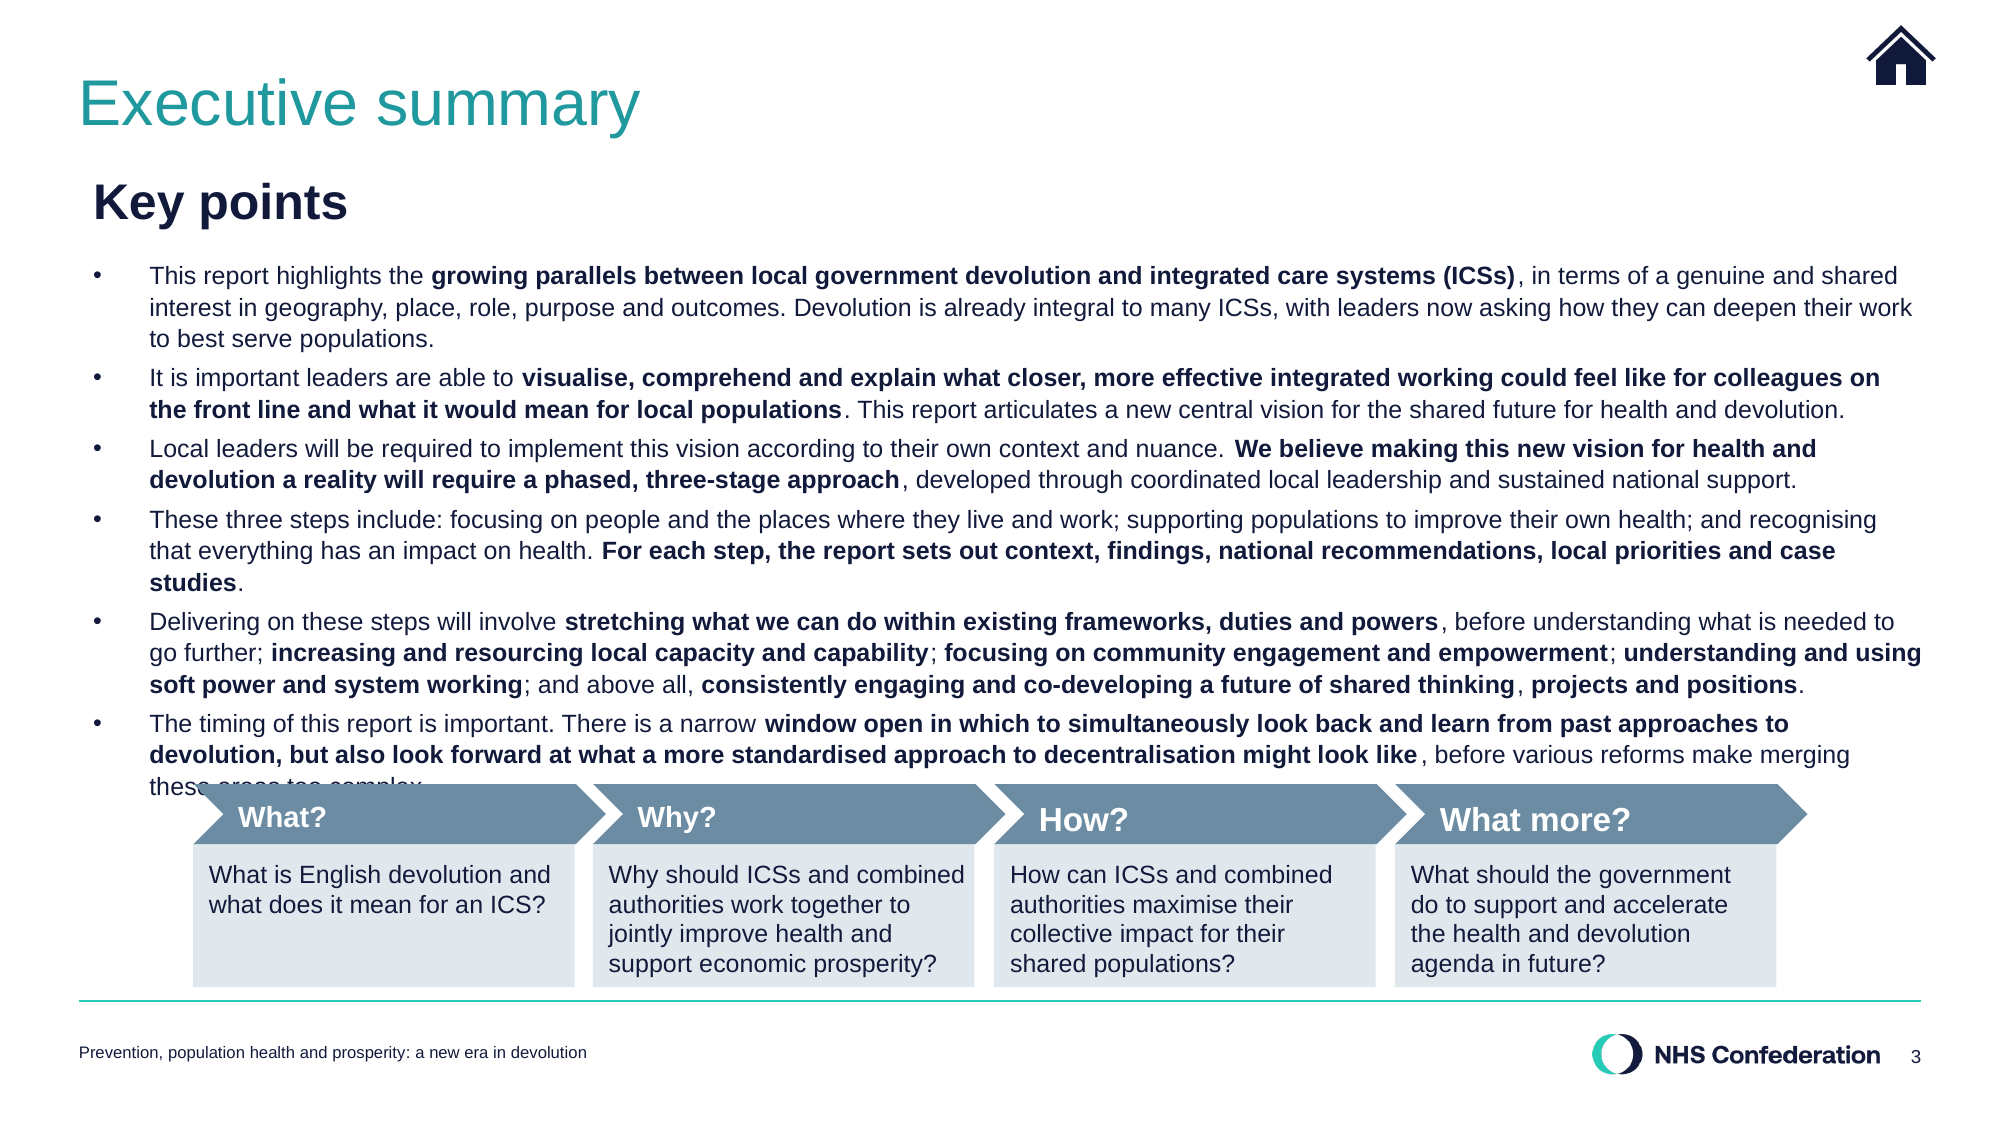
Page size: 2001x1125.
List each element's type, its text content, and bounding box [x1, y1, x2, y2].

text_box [193, 784, 1808, 988]
text_box Key points This report highlights the growing parallels between local government devolution and integrated care systems (ICSs), in terms of a genuine and shared interest in geography, place, role, purpose and outcomes. Devolution is already integral to many ICSs, with leaders now asking how they can deepen their work to best serve populations. It is important leaders are able to visualise, comprehend and explain what closer, more effective integrated working could feel like for colleagues on the front line and what it would mean for local populations. This report articulates a new central vision for the shared future for health and devolution. Local leaders will be required to implement this vision according to their own context and nuance. We believe making this new vision for health and devolution a reality will require a phased, three-stage approach, developed through coordinated local leadership and sustained national support. These three steps include: focusing on people and the places where they live and work; supporting populations to improve their own health; and recognising that everything has an impact on health. For each step, the report sets out context, findings, national recommendations, local priorities and case studies. Delivering on these steps will involve stretching what we can do within existing frameworks, duties and powers, before understanding what is needed to go further; increasing and resourcing local capacity and capability; focusing on community engagement and empowerment; understanding and using soft power and system working; and above all, consistently engaging and co-developing a future of shared thinking, projects and positions. The timing of this report is important. There is a narrow window open in which to simultaneously look back and learn from past approaches to devolution, but also look forward at what a more standardised approach to decentralisation might look like, before various reforms make merging these areas too complex. [78, 154, 1940, 672]
footer Prevention, population health and prosperity: a new era in devolution [78, 1044, 752, 1064]
title Executive summary [78, 61, 1922, 154]
picture [1592, 1033, 1880, 1076]
picture [1861, 15, 1941, 95]
slide_number 3 [1790, 1044, 1922, 1081]
